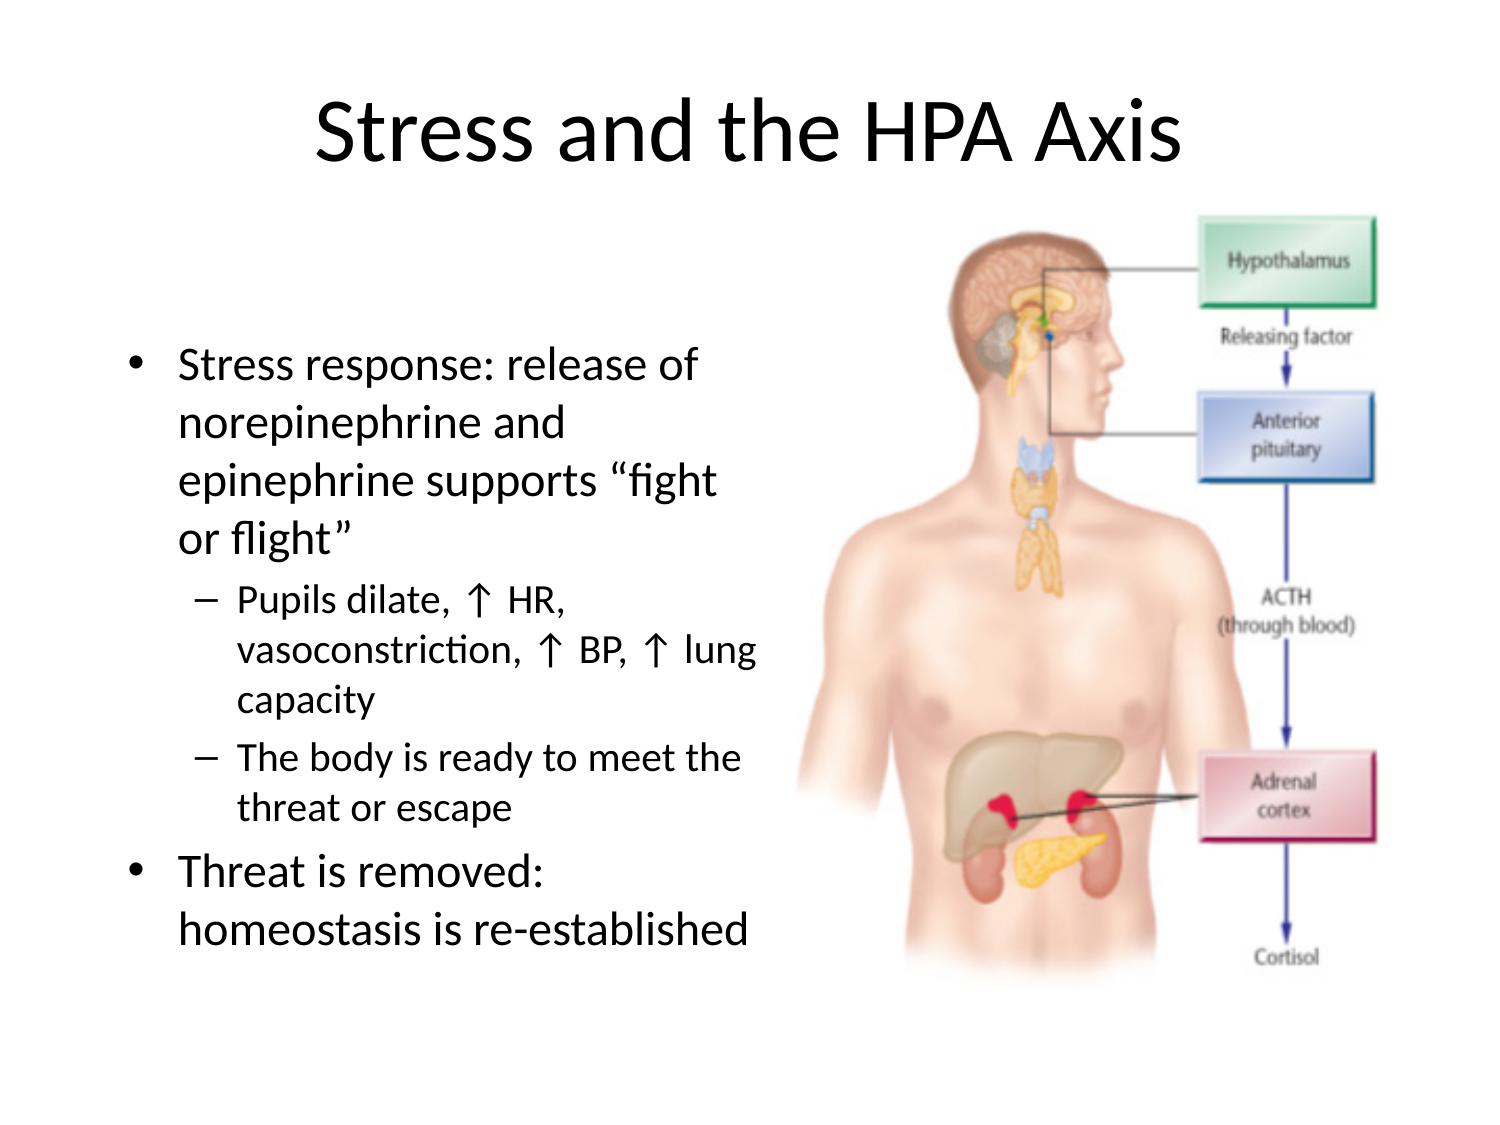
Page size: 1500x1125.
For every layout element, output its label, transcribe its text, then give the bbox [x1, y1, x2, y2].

list Stress response: release of norepinephrine and epinephrine supports “fight or flight” Pupils dilate, ↑ HR, vasoconstriction, ↑ BP, ↑ lung capacity The body is ready to meet the threat or escape Threat is removed: homeostasis is re-established [112, 324, 775, 1000]
title Stress and the HPA Axis [112, 50, 1388, 200]
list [795, 210, 1388, 999]
